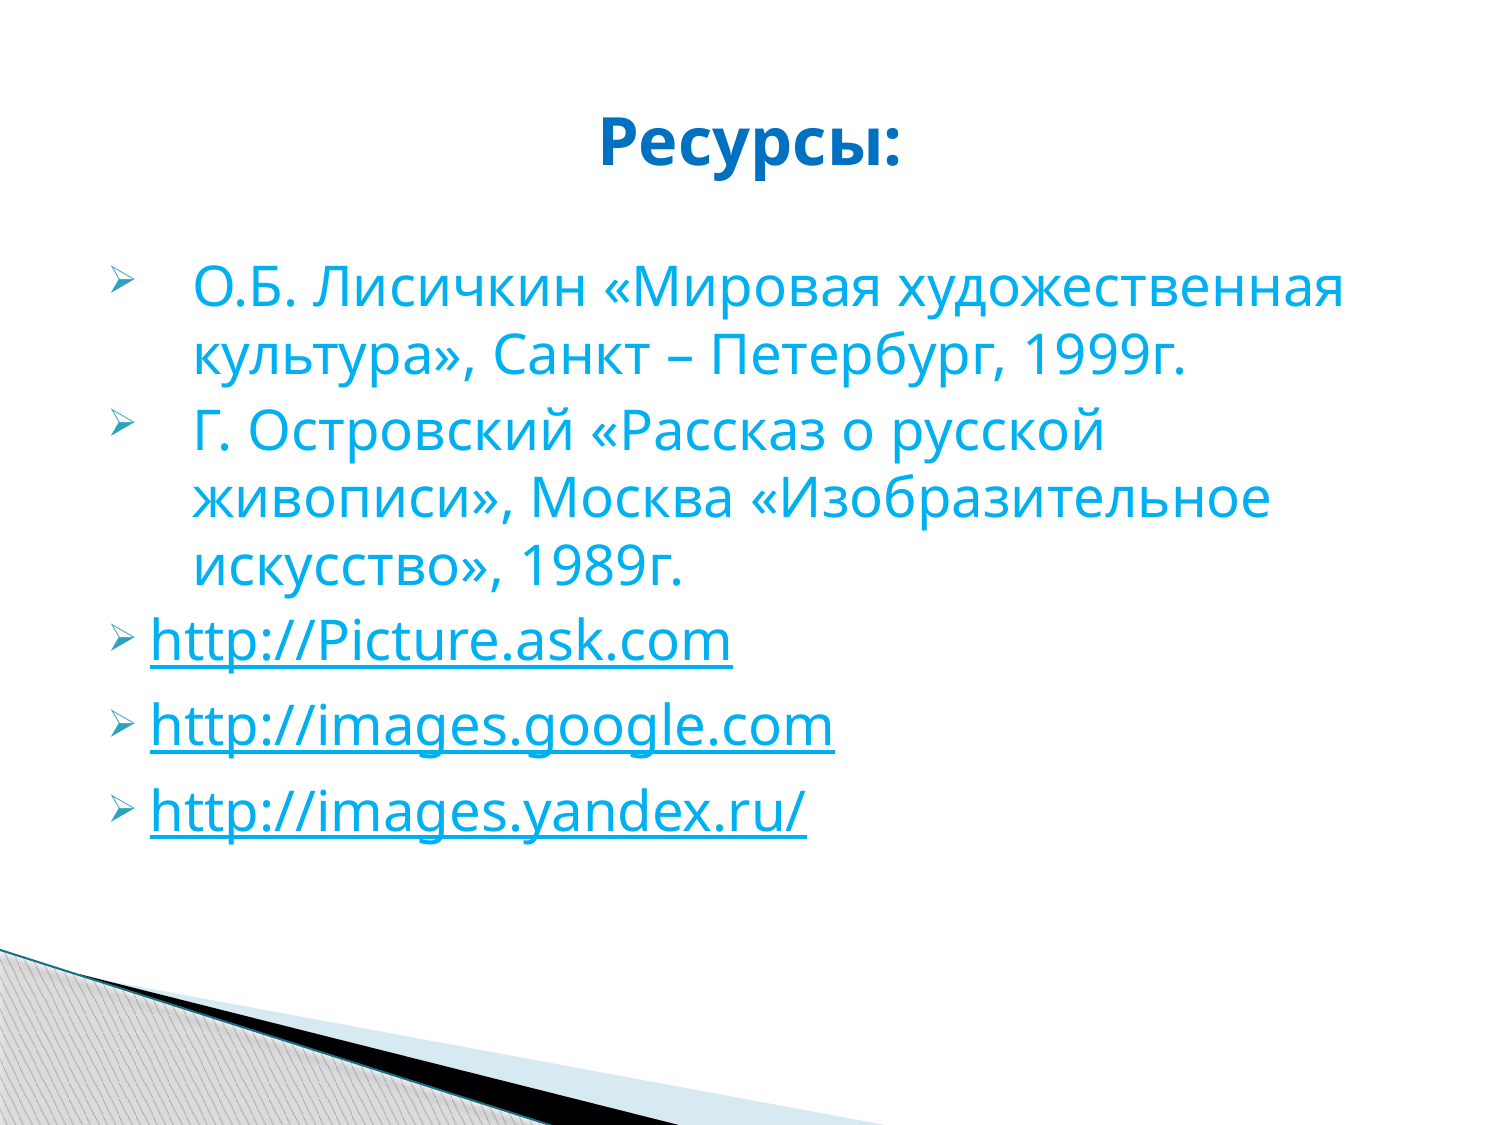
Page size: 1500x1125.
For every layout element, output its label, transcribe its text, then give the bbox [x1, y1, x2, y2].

list О.Б. Лисичкин «Мировая художественная культура», Санкт – Петербург, 1999г. Г. Островский «Рассказ о русской живописи», Москва «Изобразительное искусство», 1989г. http://Picture.ask.com http://images.google.com http://images.yandex.ru/ [75, 243, 1425, 986]
title Ресурсы: [75, 45, 1425, 233]
